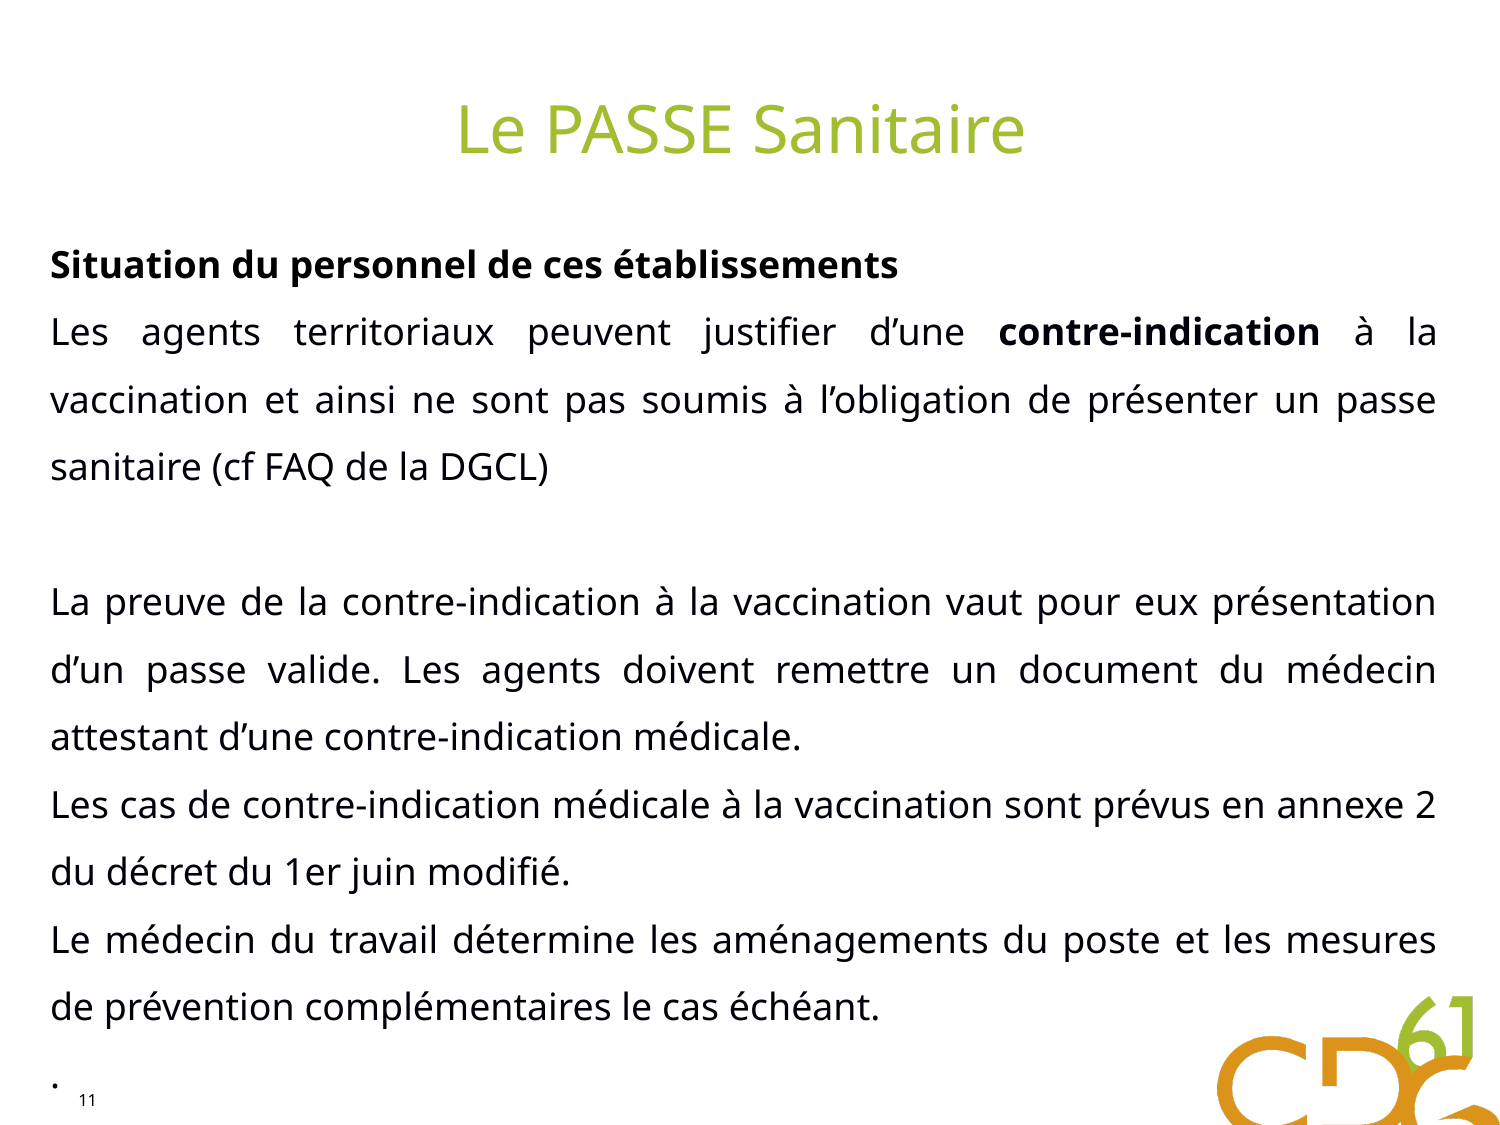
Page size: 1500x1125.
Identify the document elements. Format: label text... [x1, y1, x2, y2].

text_box Situation du personnel de ces établissements Les agents territoriaux peuvent justifier d’une contre-indication à la vaccination et ainsi ne sont pas soumis à l’obligation de présenter un passe sanitaire (cf FAQ de la DGCL) La preuve de la contre-indication à la vaccination vaut pour eux présentation d’un passe valide. Les agents doivent remettre un document du médecin attestant d’une contre-indication médicale. Les cas de contre-indication médicale à la vaccination sont prévus en annexe 2 du décret du 1er juin modifié. Le médecin du travail détermine les aménagements du poste et les mesures de prévention complémentaires le cas échéant. . [35, 210, 1453, 1086]
title Le PASSE Sanitaire [41, 89, 1460, 244]
slide_number 11 [0, 1082, 113, 1125]
picture [1217, 996, 1500, 1125]
